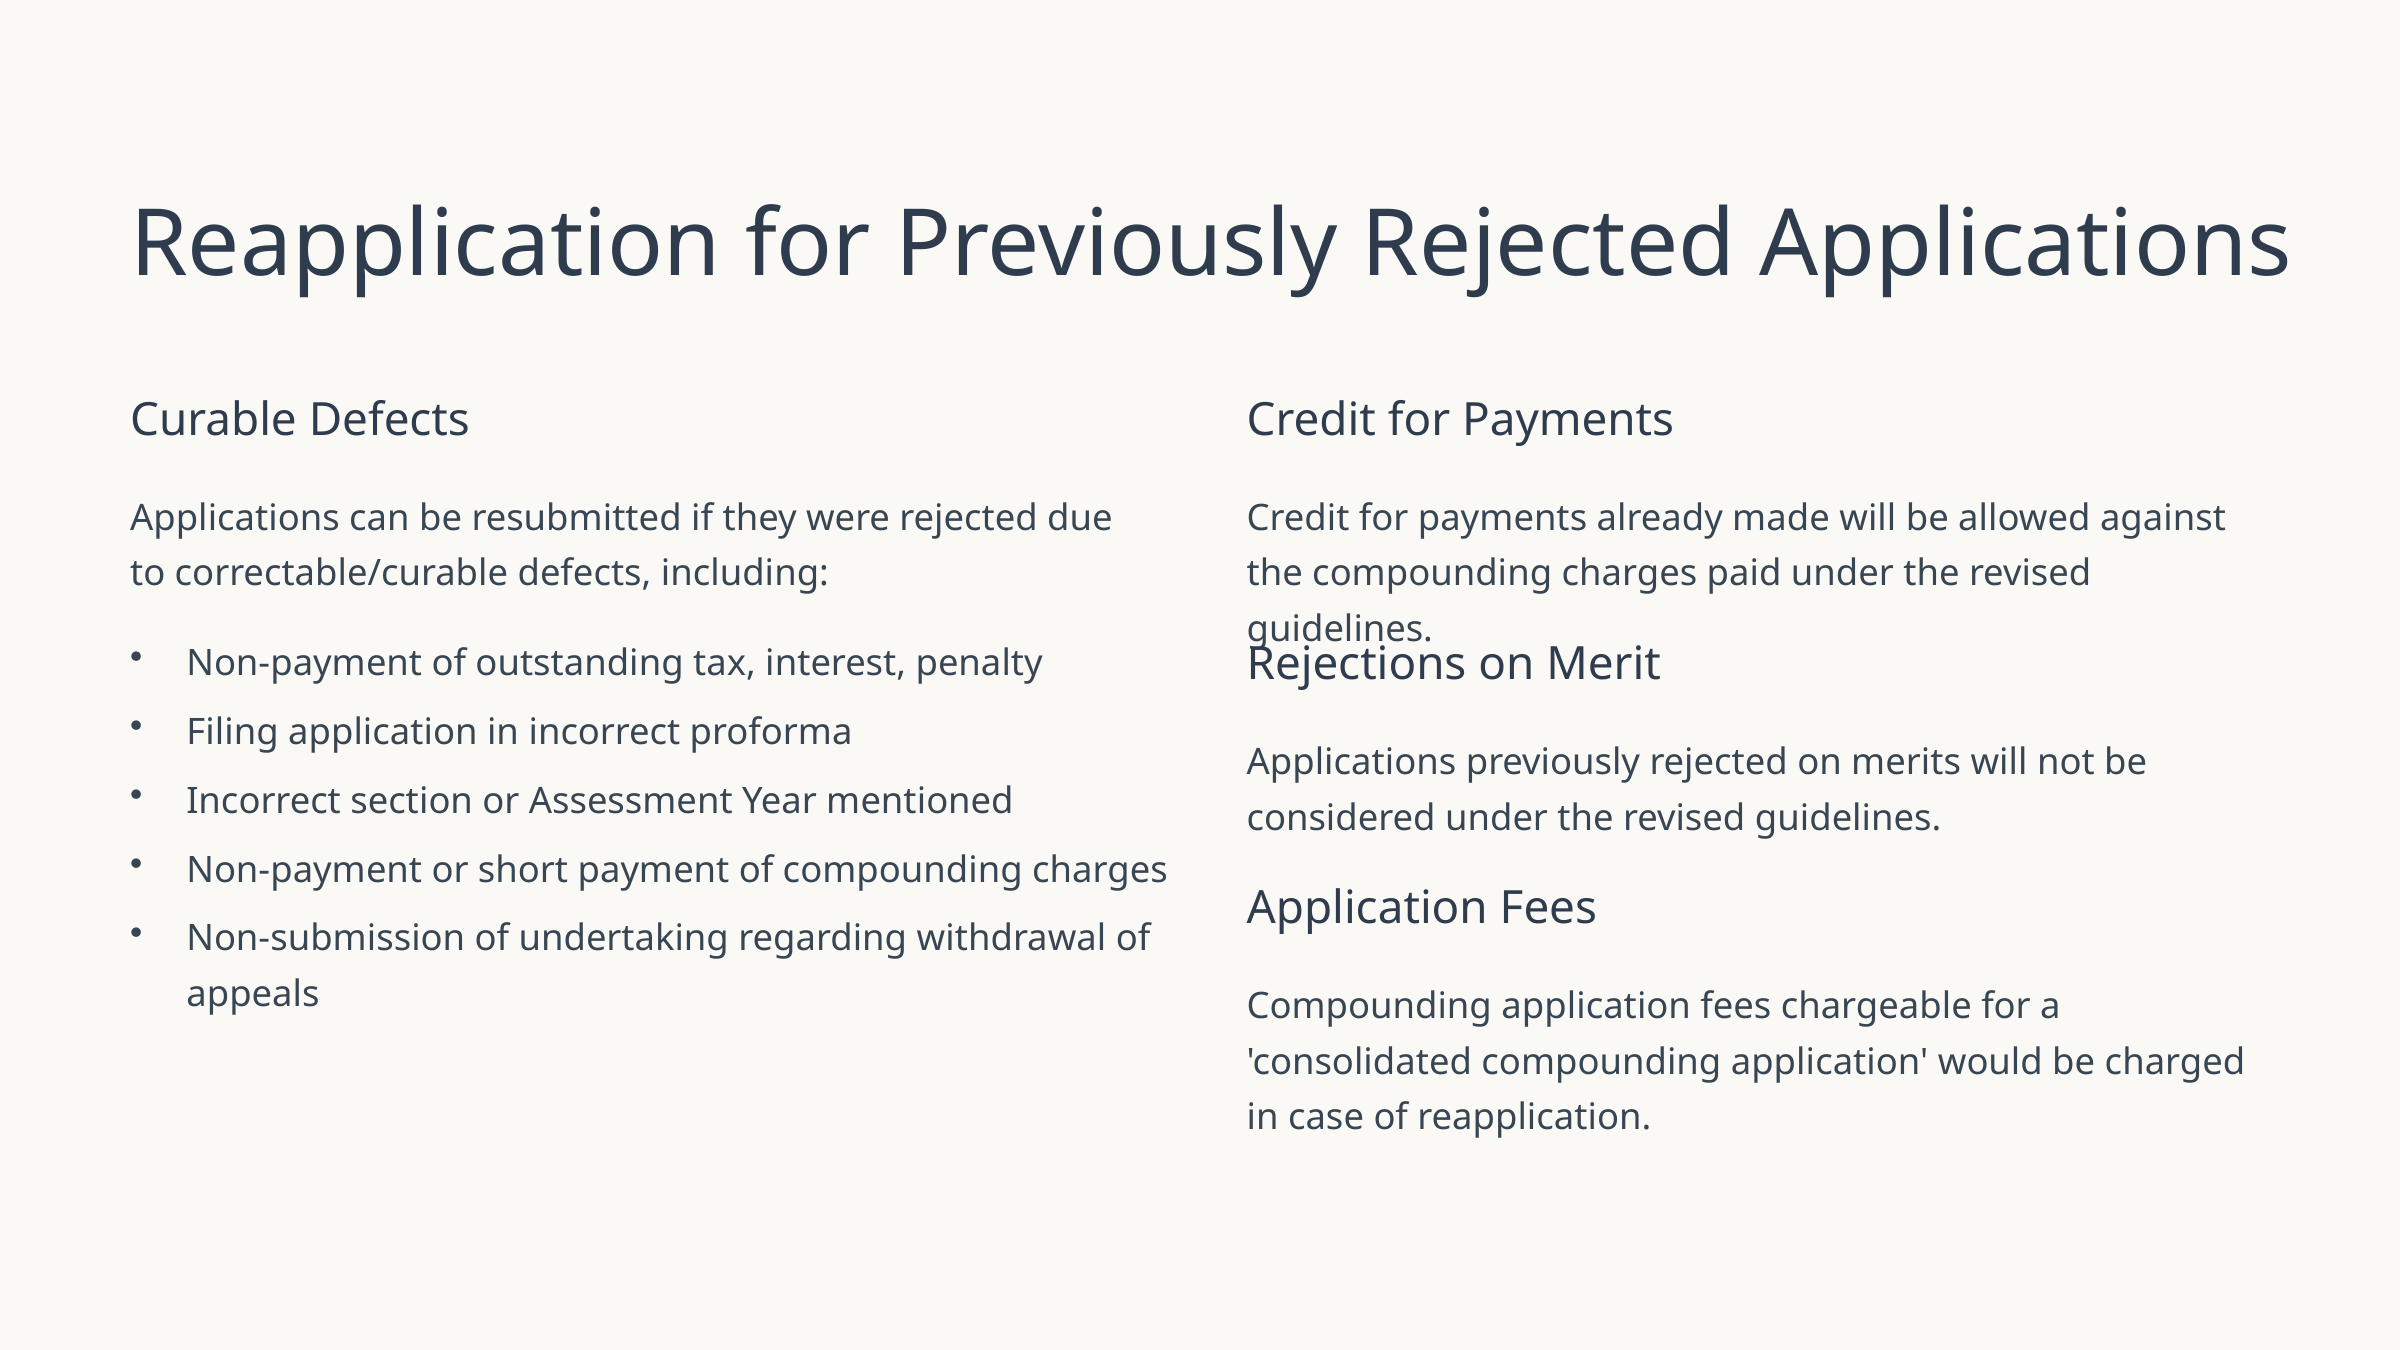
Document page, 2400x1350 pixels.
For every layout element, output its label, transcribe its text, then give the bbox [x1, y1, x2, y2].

text_box Compounding application fees chargeable for a 'consolidated compounding application' would be charged in case of reapplication. [1246, 970, 2271, 1139]
text_box Application Fees [1246, 875, 1712, 934]
text_box Non-payment of outstanding tax, interest, penalty [130, 627, 1155, 684]
text_box Credit for payments already made will be allowed against the compounding charges paid under the revised guidelines. [1246, 482, 2271, 595]
text_box Applications can be resubmitted if they were rejected due to correctable/curable defects, including: [130, 482, 1155, 595]
text_box Non-submission of undertaking regarding withdrawal of appeals [130, 902, 1155, 1015]
text_box Applications previously rejected on merits will not be considered under the revised guidelines. [1246, 726, 2271, 839]
text_box Incorrect section or Assessment Year mentioned [130, 765, 1155, 822]
text_box Filing application in incorrect proforma [130, 696, 1155, 753]
text_box Reapplication for Previously Rejected Applications [130, 178, 2250, 295]
text_box Curable Defects [130, 387, 596, 446]
text_box Non-payment or short payment of compounding charges [130, 834, 1155, 890]
text_box Rejections on Merit [1246, 631, 1712, 690]
text_box Credit for Payments [1246, 387, 1712, 446]
